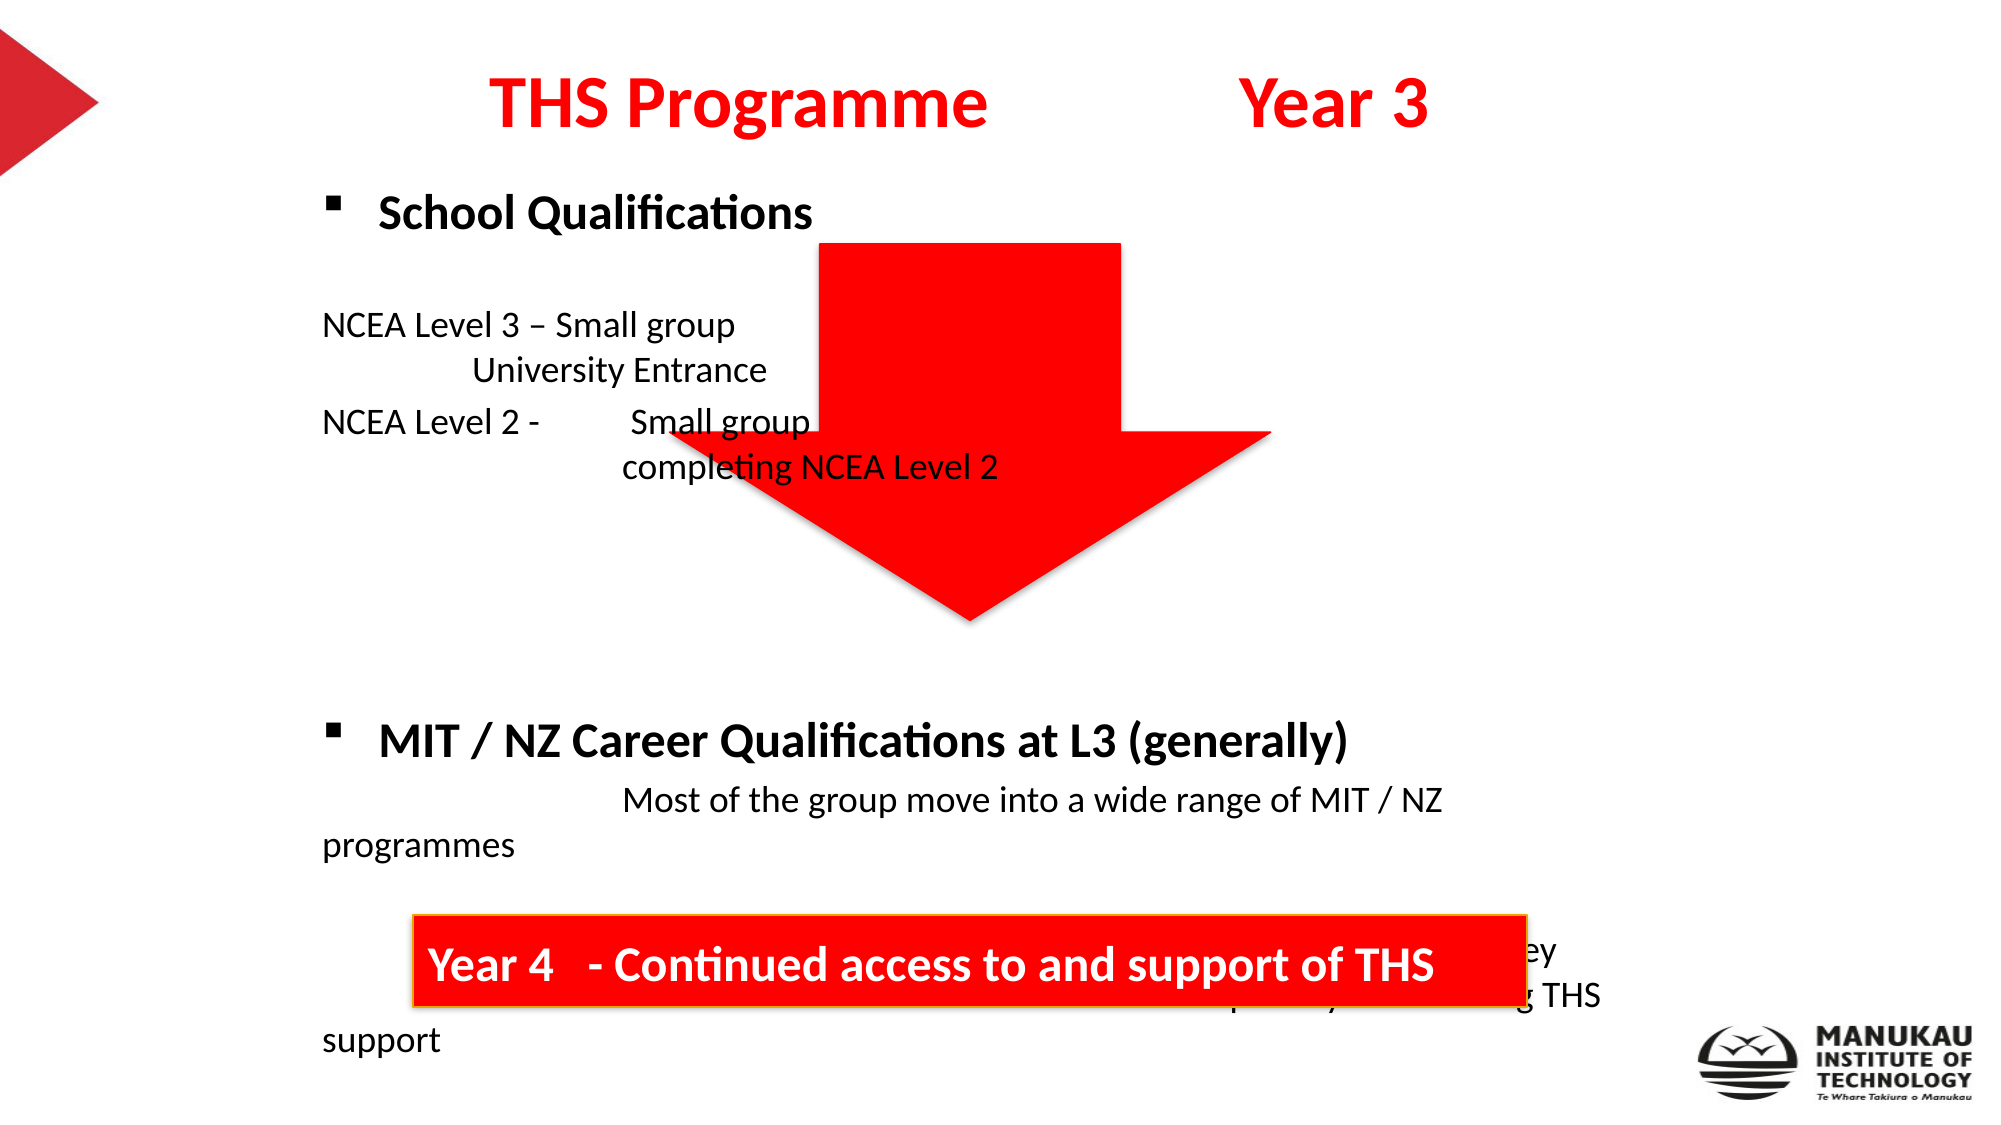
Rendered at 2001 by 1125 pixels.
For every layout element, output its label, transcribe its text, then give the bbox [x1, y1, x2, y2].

text_box Year 4 - Continued access to and support of THS [412, 914, 1528, 1008]
picture [0, 0, 2001, 1125]
list School Qualifications NCEA Level 3 – Small group University Entrance NCEA Level 2 - Small group completing NCEA Level 2 MIT / NZ Career Qualifications at L3 (generally) Most of the group move into a wide range of MIT / NZ programmes In reality students are full-time MIT tertiary students but they retain a capability of accessing THS support [307, 172, 1657, 1007]
title THS Programme Year 3 [324, 45, 1675, 154]
